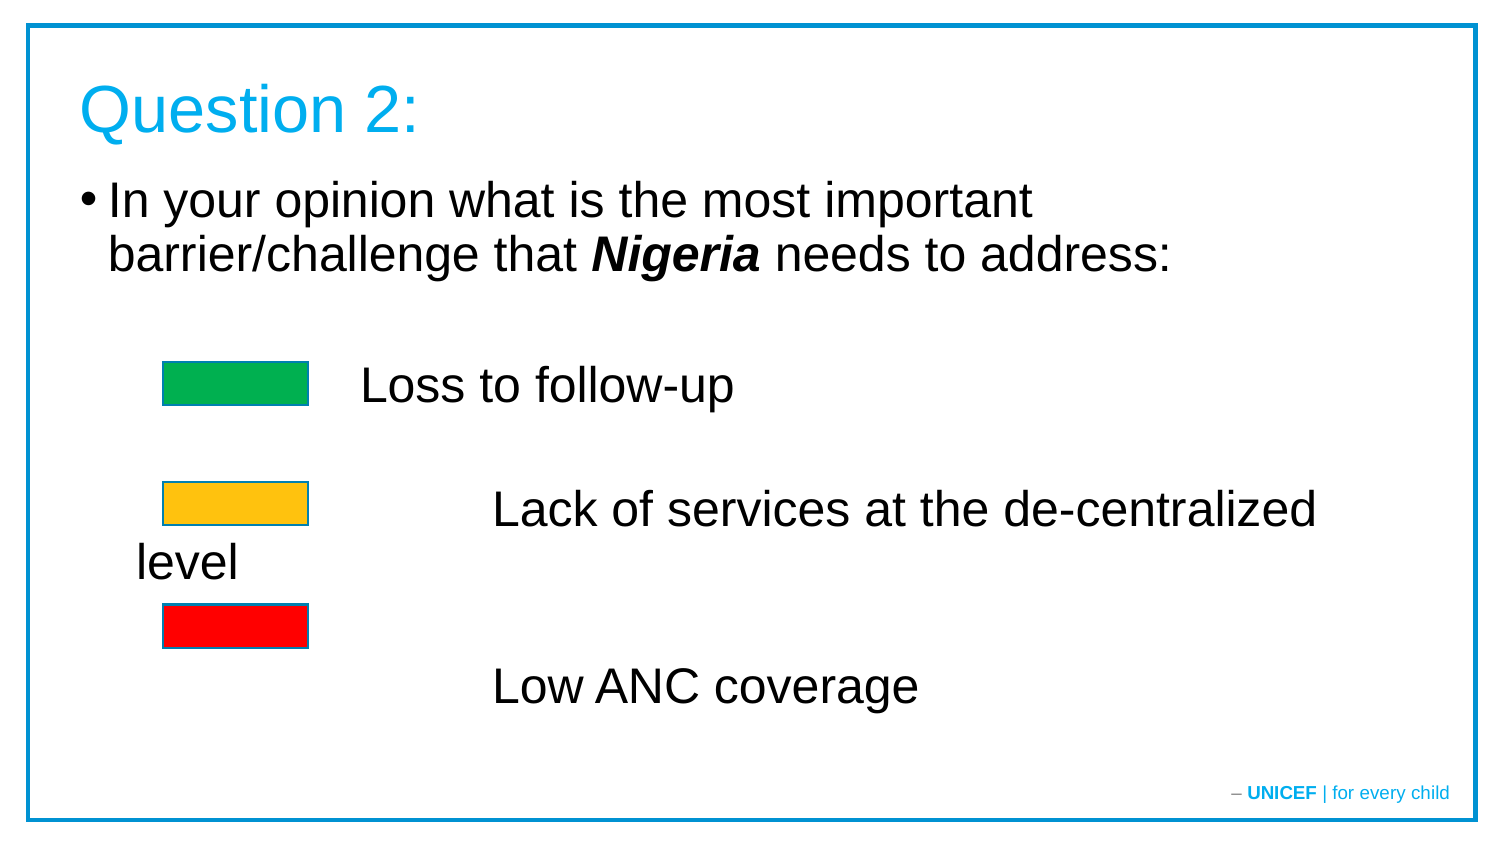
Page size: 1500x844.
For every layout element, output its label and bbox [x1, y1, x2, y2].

text_box [162, 361, 309, 406]
text_box [162, 603, 309, 649]
text_box [27, 25, 1476, 820]
text_box [162, 481, 309, 526]
